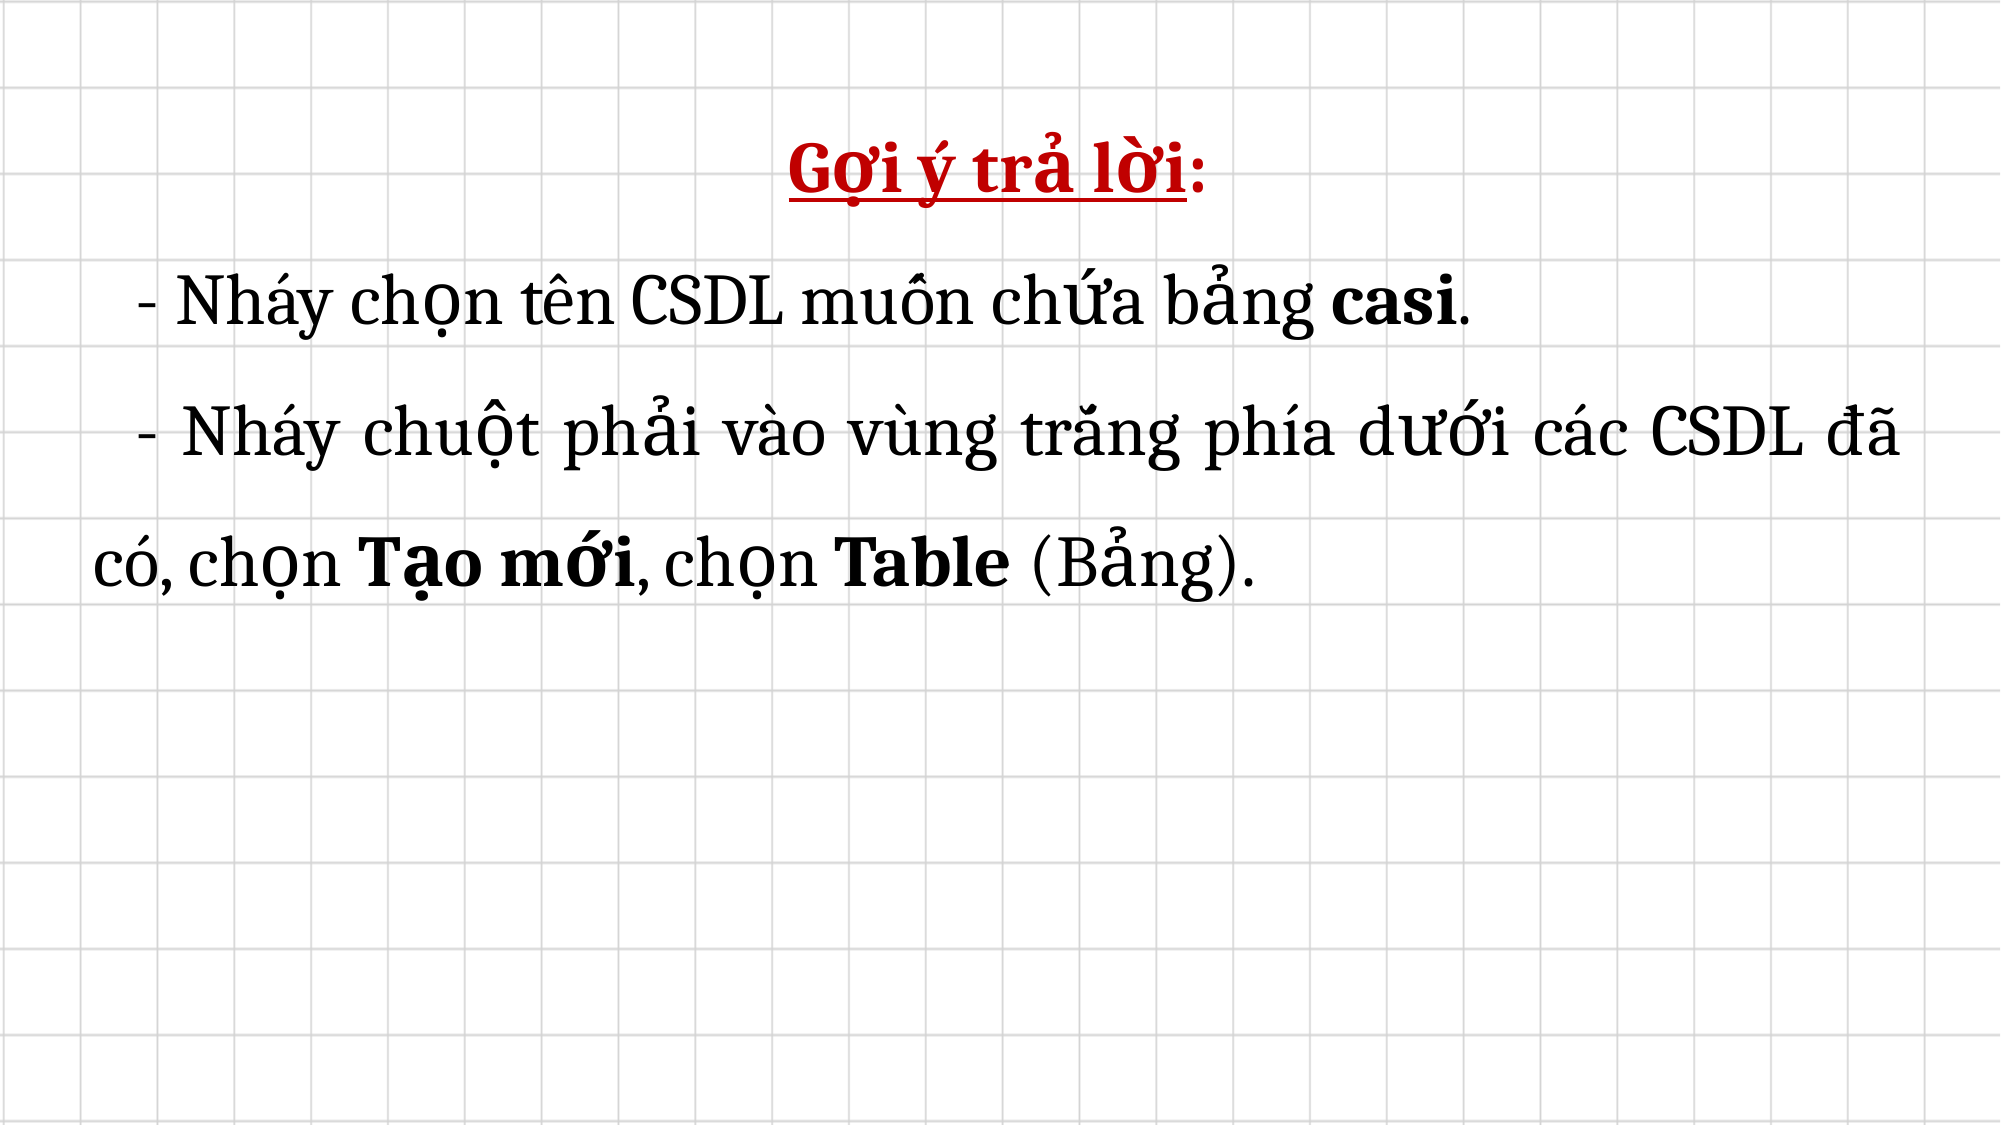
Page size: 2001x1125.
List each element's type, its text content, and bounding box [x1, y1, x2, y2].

picture [0, 0, 2001, 1125]
text_box Gợi ý trả lời: - Nháy chọn tên CSDL muốn chứa bảng casi. - Nháy chuột phải vào vùng trắng phía dưới các CSDL đã có, chọn Tạo mới, chọn Table (Bảng). [74, 68, 1923, 609]
